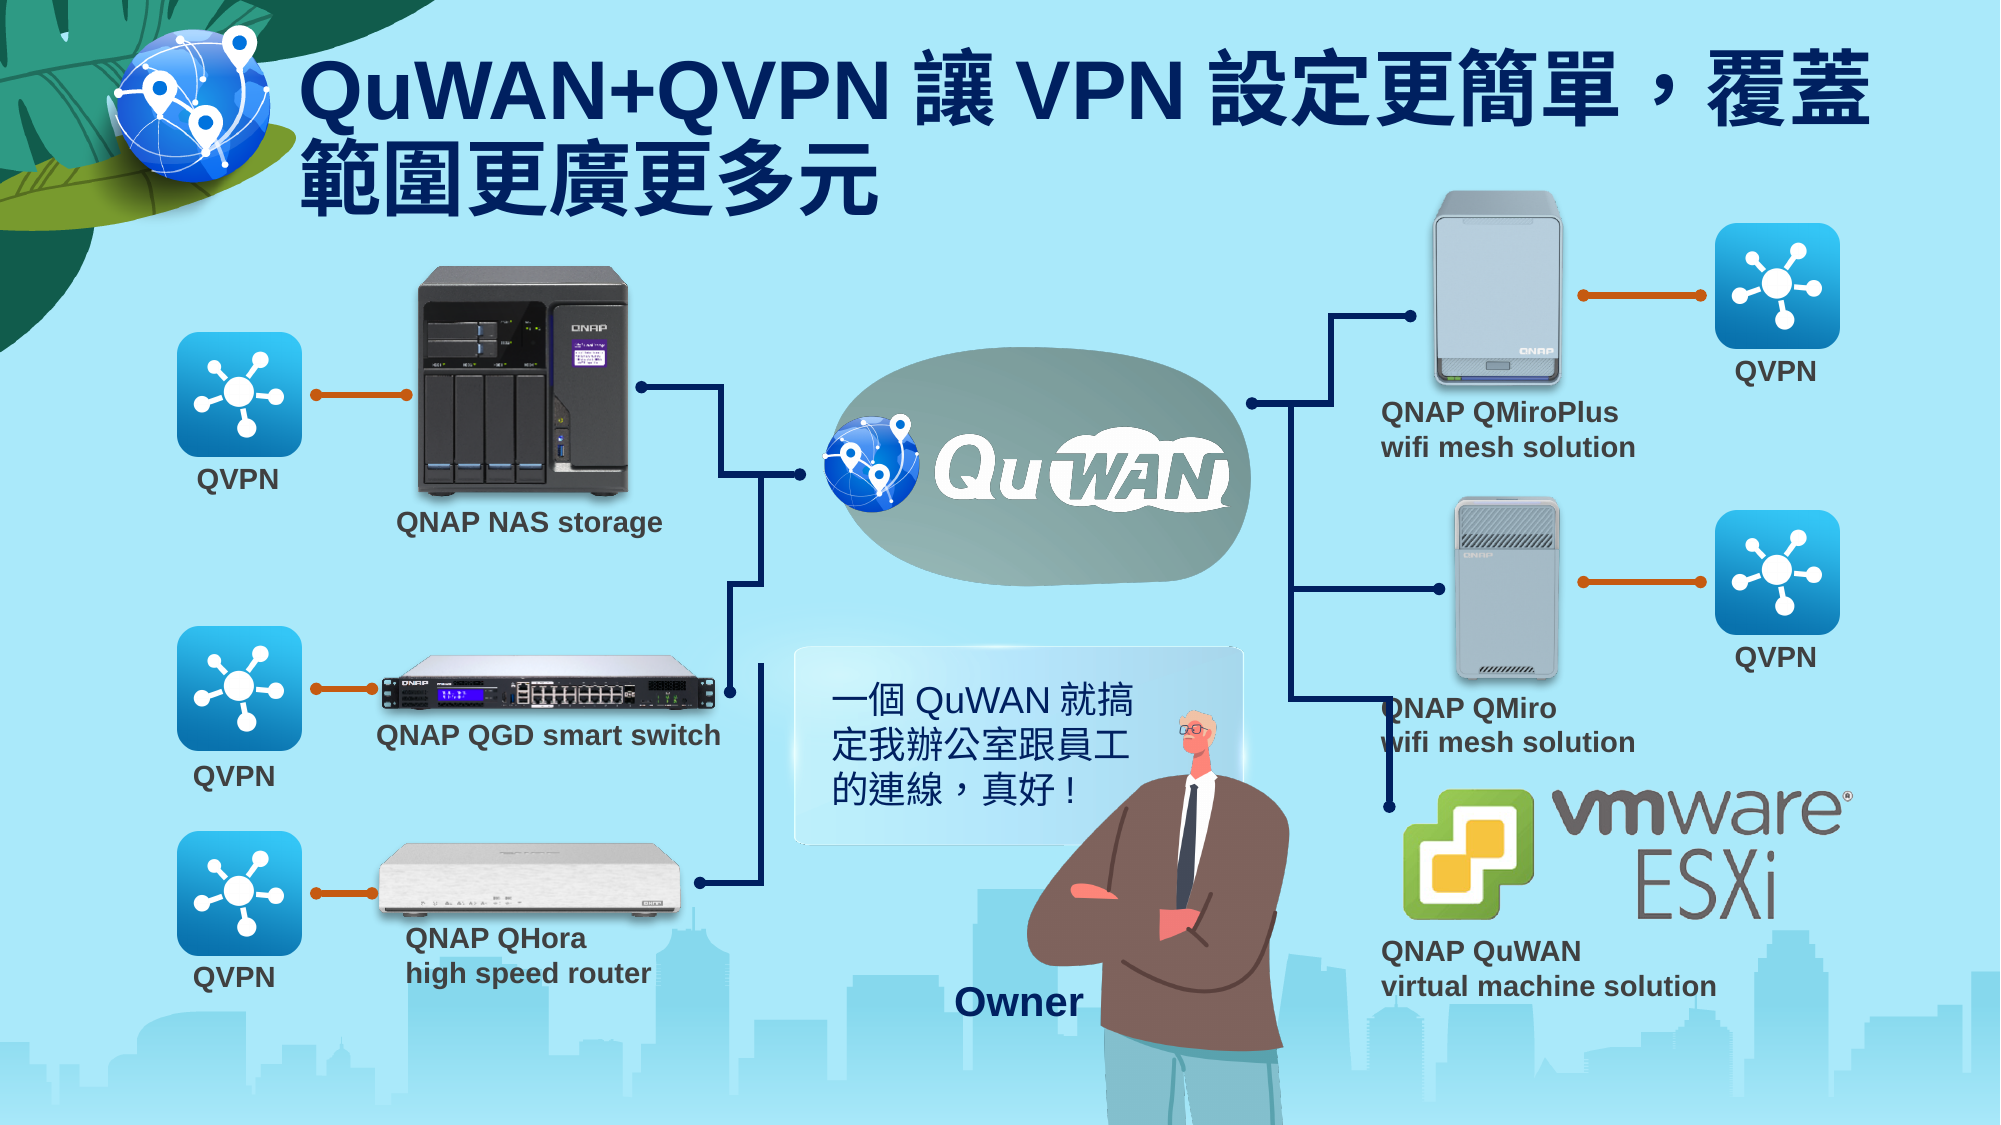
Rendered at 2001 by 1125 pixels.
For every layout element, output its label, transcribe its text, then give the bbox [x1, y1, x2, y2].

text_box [1251, 316, 1440, 807]
text_box QVPN [1719, 635, 1833, 681]
text_box QVPN [181, 458, 295, 503]
text_box QNAP QMiroPlus wifi mesh solution [1440, 385, 1662, 471]
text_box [641, 387, 800, 883]
picture [0, 0, 2000, 1125]
title QuWAN+QVPN讓VPN設定更簡單，覆蓋範圍更廣更多元 [283, 9, 1897, 236]
text_box QNAP QHora high speed router [390, 930, 680, 997]
text_box QVPN [178, 956, 291, 1001]
text_box QVPN [178, 751, 291, 800]
text_box QNAP QuWAN virtual machine solution [1366, 924, 1735, 1010]
text_box Owner [939, 967, 1027, 1033]
text_box QNAP QMiro wifi mesh solution [1440, 681, 1661, 724]
text_box QNAP QGD smart switch [361, 709, 641, 759]
text_box QVPN [1719, 349, 1833, 395]
text_box QNAP NAS storage [381, 496, 641, 547]
